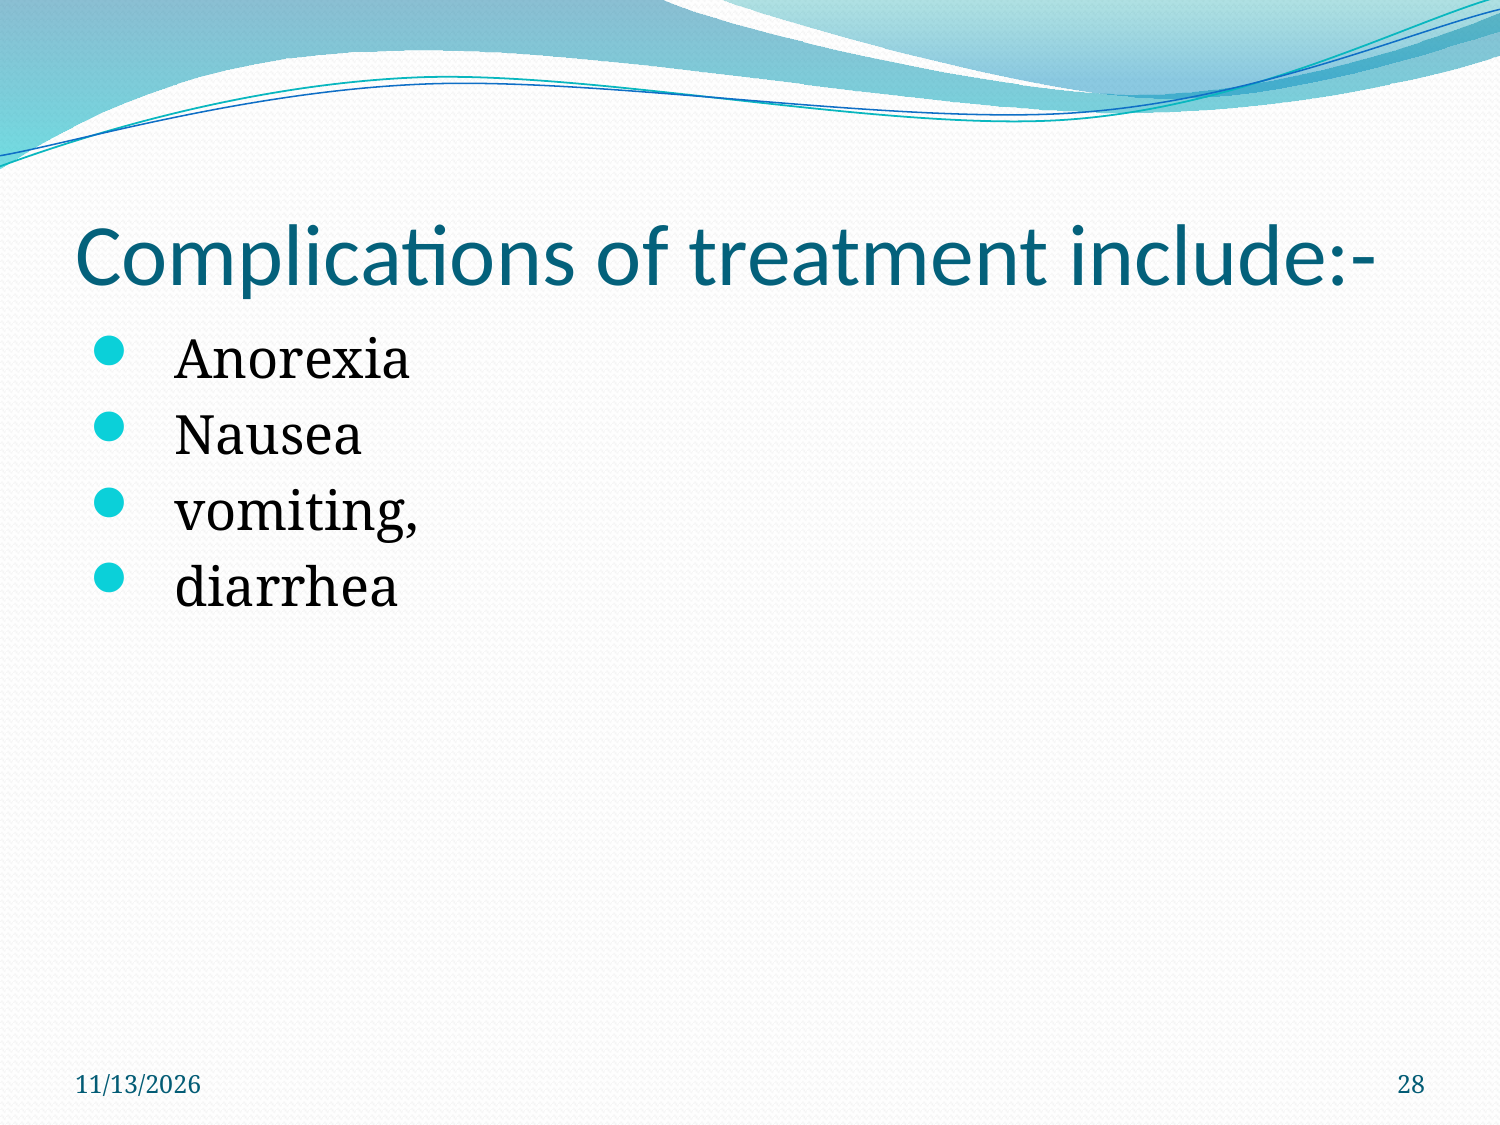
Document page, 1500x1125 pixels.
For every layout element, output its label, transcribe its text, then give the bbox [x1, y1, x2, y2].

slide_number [75, 1042, 425, 1103]
slide_number 28 [1299, 1042, 1425, 1103]
list Anorexia Nausea vomiting, diarrhea [75, 317, 1425, 1038]
title Complications of treatment include:- [75, 115, 1425, 303]
